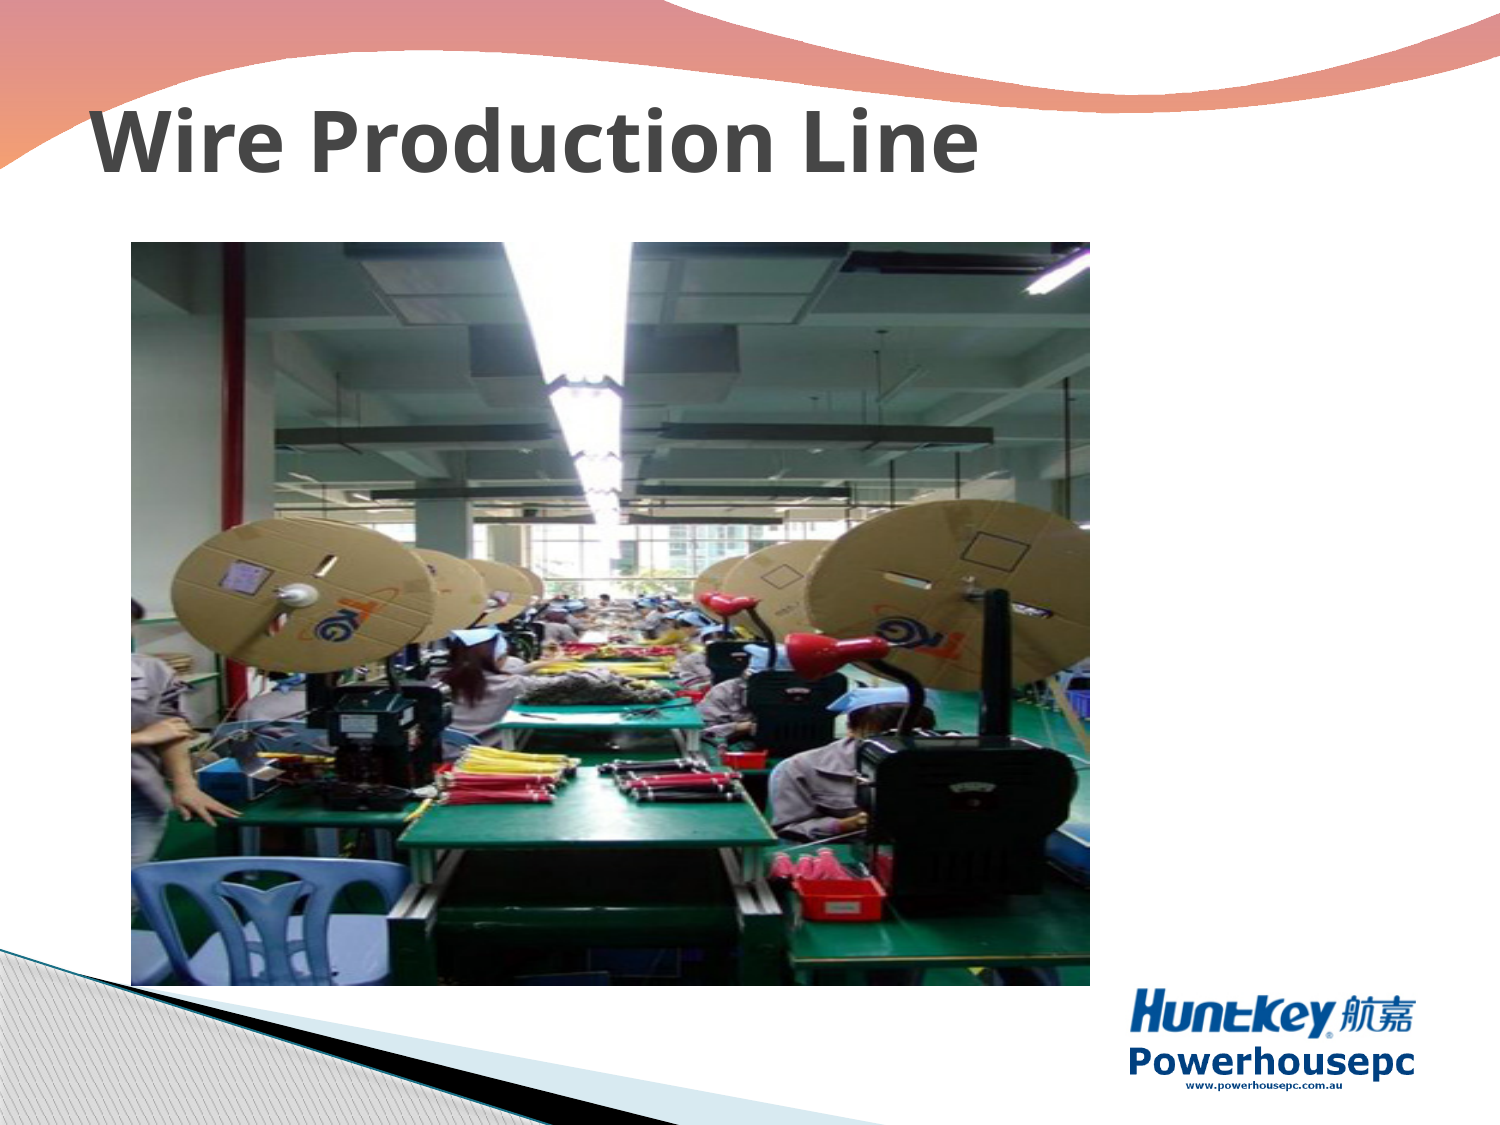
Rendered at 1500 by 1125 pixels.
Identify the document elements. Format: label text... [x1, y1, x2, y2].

title Wire Production Line [75, 45, 1425, 233]
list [131, 242, 1091, 986]
picture [1125, 984, 1418, 1096]
